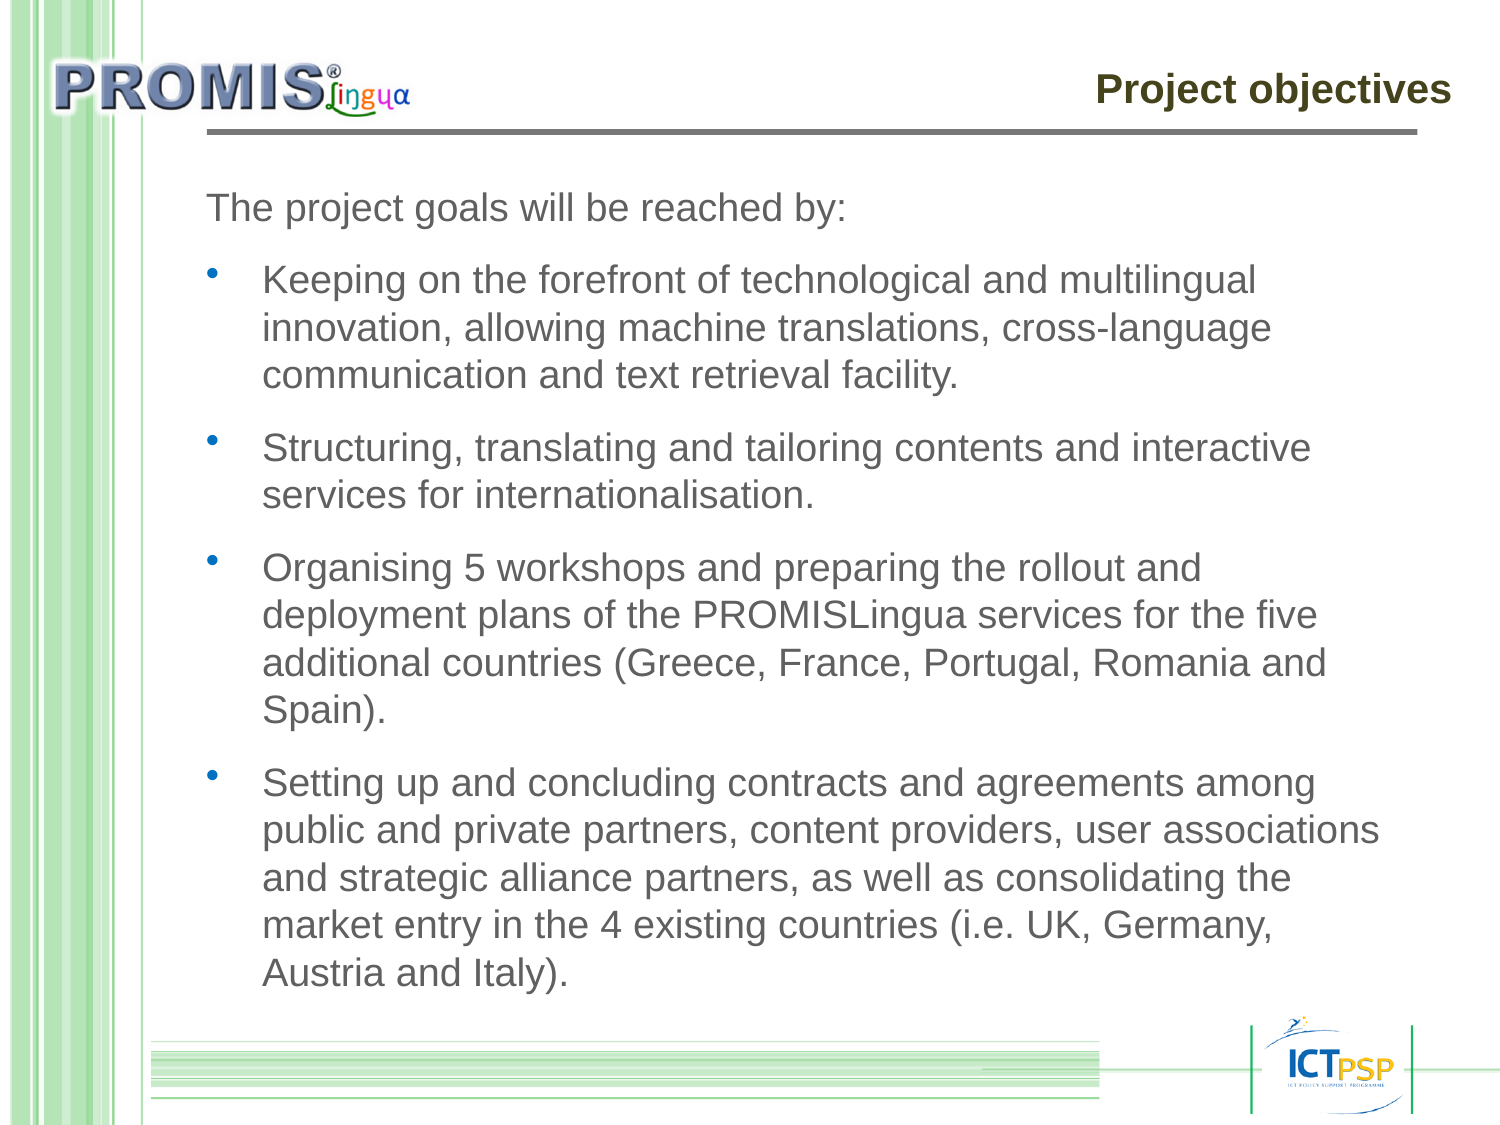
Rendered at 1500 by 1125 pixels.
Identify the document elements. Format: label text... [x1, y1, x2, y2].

text_box Project objectives [439, 54, 1479, 126]
picture [1262, 1016, 1404, 1116]
picture [45, 52, 420, 127]
list The project goals will be reached by: Keeping on the forefront of technological and multilingual innovation, allowing machine translations, cross-language communication and text retrieval facility. Structuring, translating and tailoring contents and interactive services for internationalisation. Organising 5 workshops and preparing the rollout and deployment plans of the PROMISLingua services for the five additional countries (Greece, France, Portugal, Romania and Spain). Setting up and concluding contracts and agreements among public and private partners, content providers, user associations and strategic alliance partners, as well as consolidating the market entry in the 4 existing countries (i.e. UK, Germany, Austria and Italy). [190, 173, 1416, 1016]
